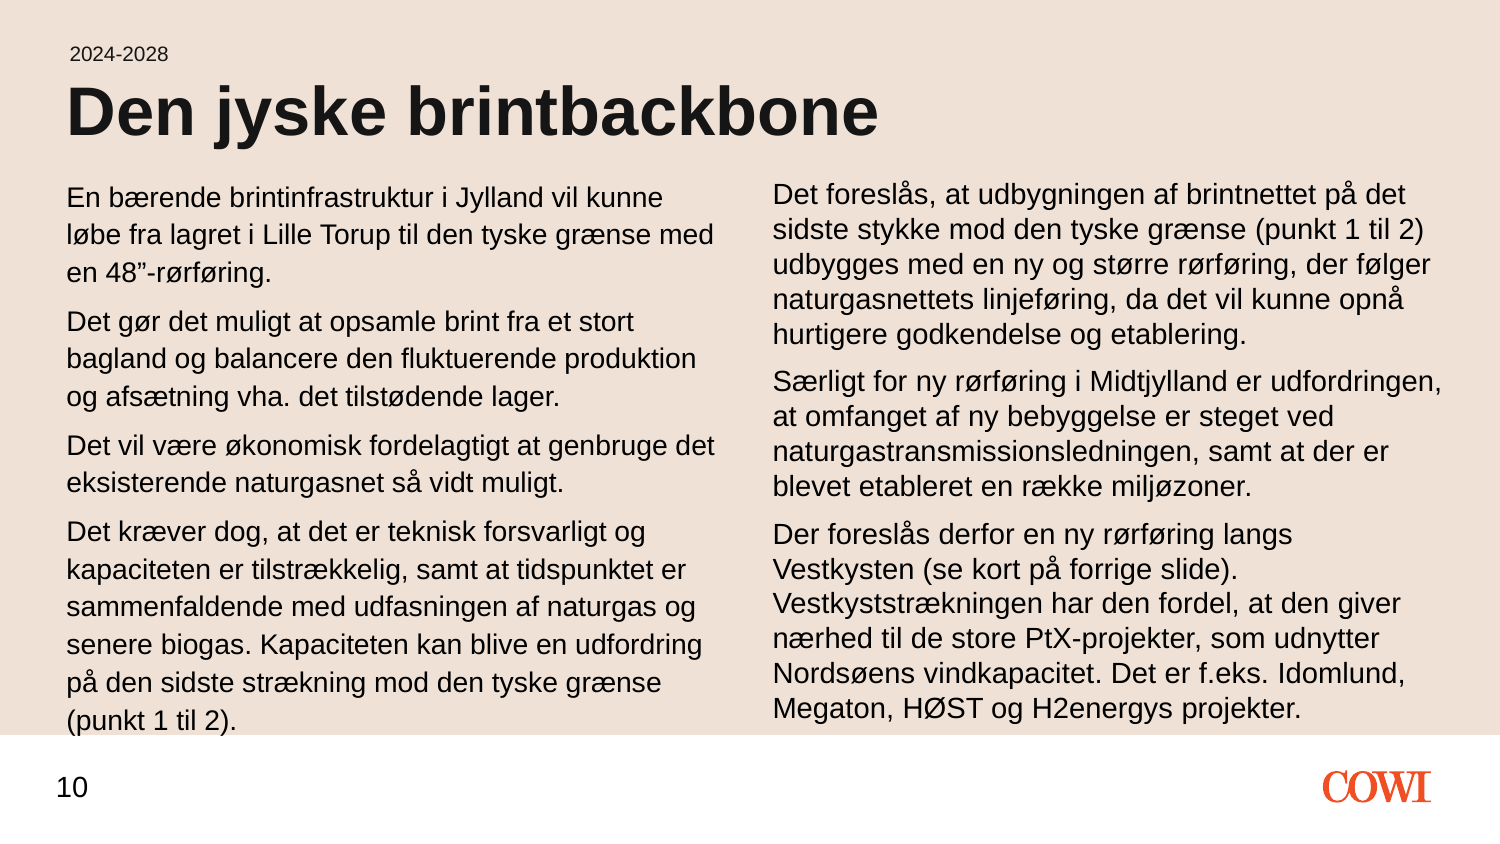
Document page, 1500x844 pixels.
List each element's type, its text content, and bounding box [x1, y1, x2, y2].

list Det foreslås, at udbygningen af brintnettet på det sidste stykke mod den tyske grænse (punkt 1 til 2) udbygges med en ny og større rørføring, der følger naturgasnettets linjeføring, da det vil kunne opnå hurtigere godkendelse og etablering. Særligt for ny rørføring i Midtjylland er udfordringen, at omfanget af ny bebyggelse er steget ved naturgastransmissionsledningen, samt at der er blevet etableret en række miljøzoner. Der foreslås derfor en ny rørføring langs Vestkysten (se kort på forrige slide). Vestkyststrækningen har den fordel, at den giver nærhed til de store PtX-projekter, som udnytter Nordsøens vindkapacitet. Det er f.eks. Idomlund, Megaton, HØST og H2energys projekter. [772, 139, 1444, 788]
list En bærende brintinfrastruktur i Jylland vil kunne løbe fra lagret i Lille Torup til den tyske grænse med en 48”-rørføring. Det gør det muligt at opsamle brint fra et stort bagland og balancere den fluktuerende produktion og afsætning vha. det tilstødende lager. Det vil være økonomisk fordelagtigt at genbruge det eksisterende naturgasnet så vidt muligt. Det kræver dog, at det er teknisk forsvarligt og kapaciteten er tilstrækkelig, samt at tidspunktet er sammenfaldende med udfasningen af naturgas og senere biogas. Kapaciteten kan blive en udfordring på den sidste strækning mod den tyske grænse (punkt 1 til 2). [66, 156, 721, 747]
slide_number 10 [21, 755, 89, 818]
list 2024-2028 [66, 40, 1427, 75]
title Den jyske brintbackbone [66, 78, 1427, 156]
